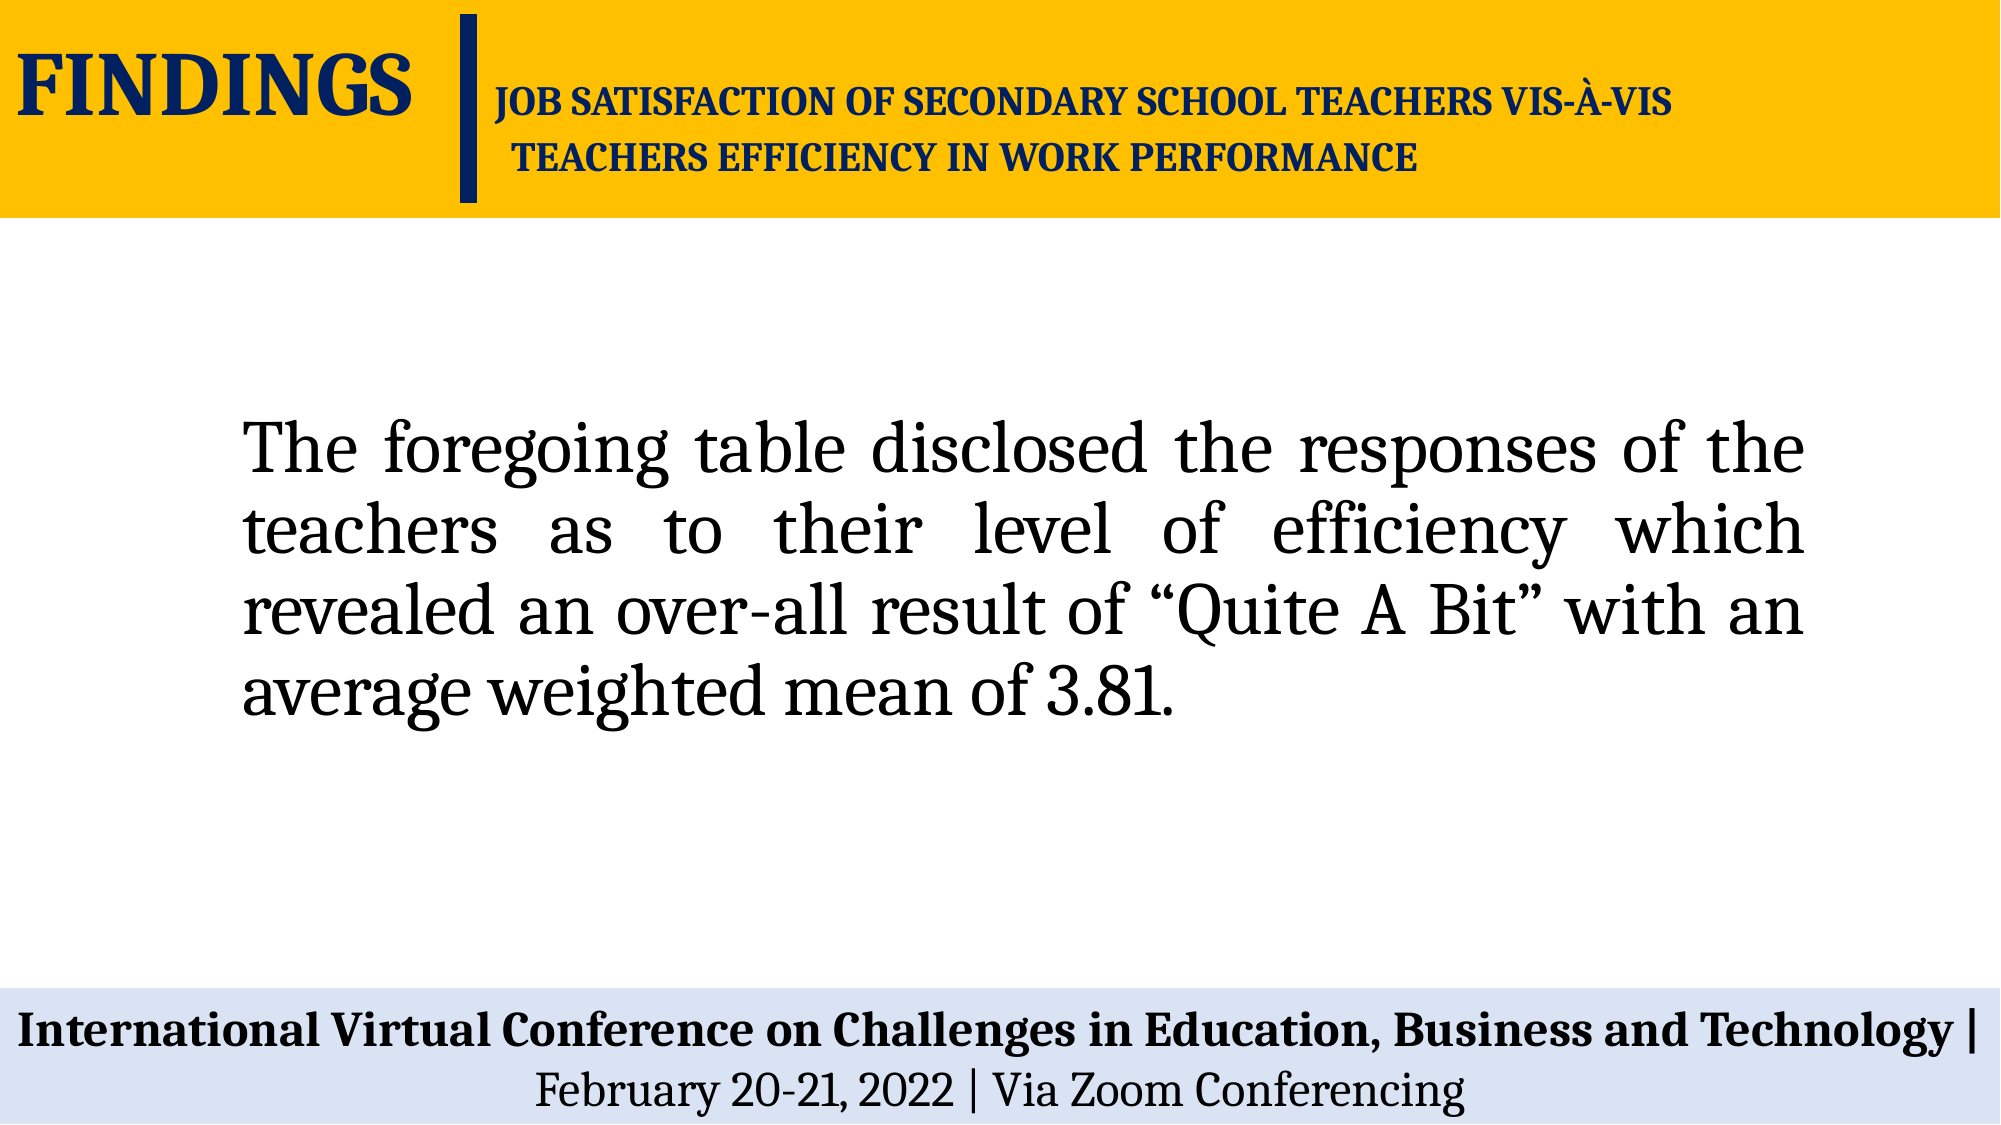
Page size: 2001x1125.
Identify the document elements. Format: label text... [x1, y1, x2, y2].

text_box FINDINGS JOB SATISFACTION OF SECONDARY SCHOOL TEACHERS VIS-À-VIS TEACHERS EFFICIENCY IN WORK PERFORMANCE [0, 0, 2000, 218]
text_box [460, 14, 477, 203]
list The foregoing table disclosed the responses of the teachers as to their level of efficiency which revealed an over-all result of “Quite A Bit” with an average weighted mean of 3.81. [227, 299, 1823, 881]
text_box International Virtual Conference on Challenges in Education, Business and Technology | February 20-21, 2022 | Via Zoom Conferencing [0, 988, 2000, 1124]
